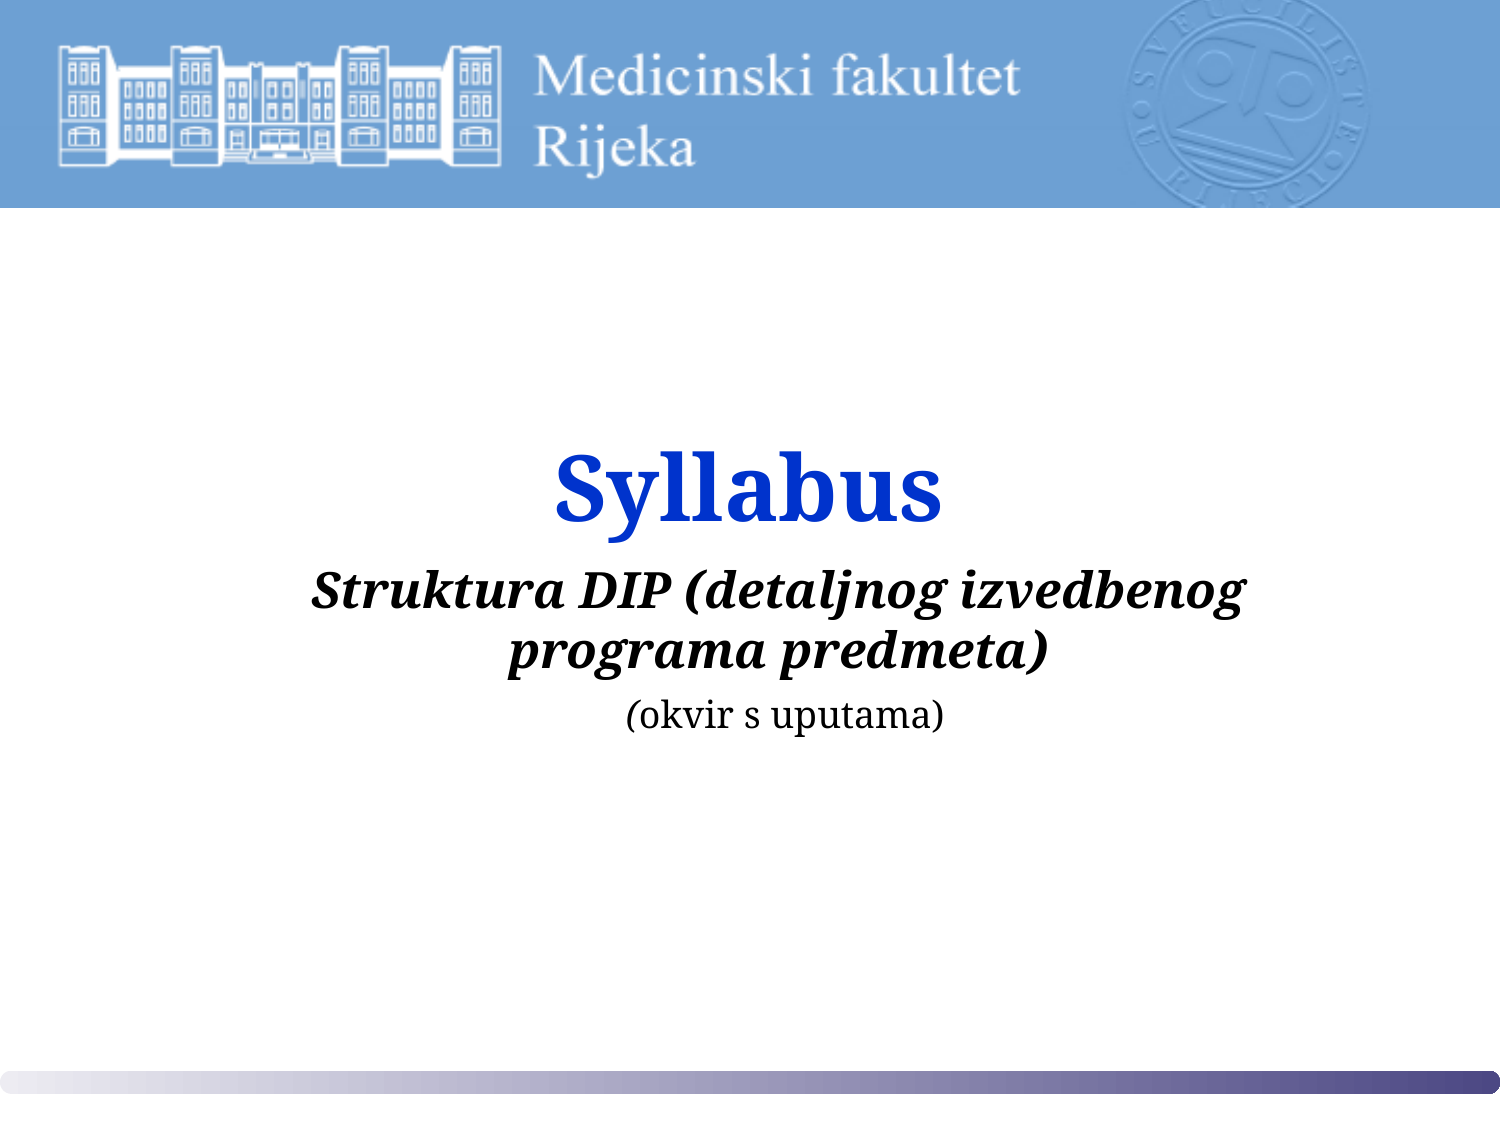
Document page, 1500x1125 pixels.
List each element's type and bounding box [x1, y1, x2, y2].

text_box [0, 216, 1500, 1095]
picture [0, 0, 1500, 209]
